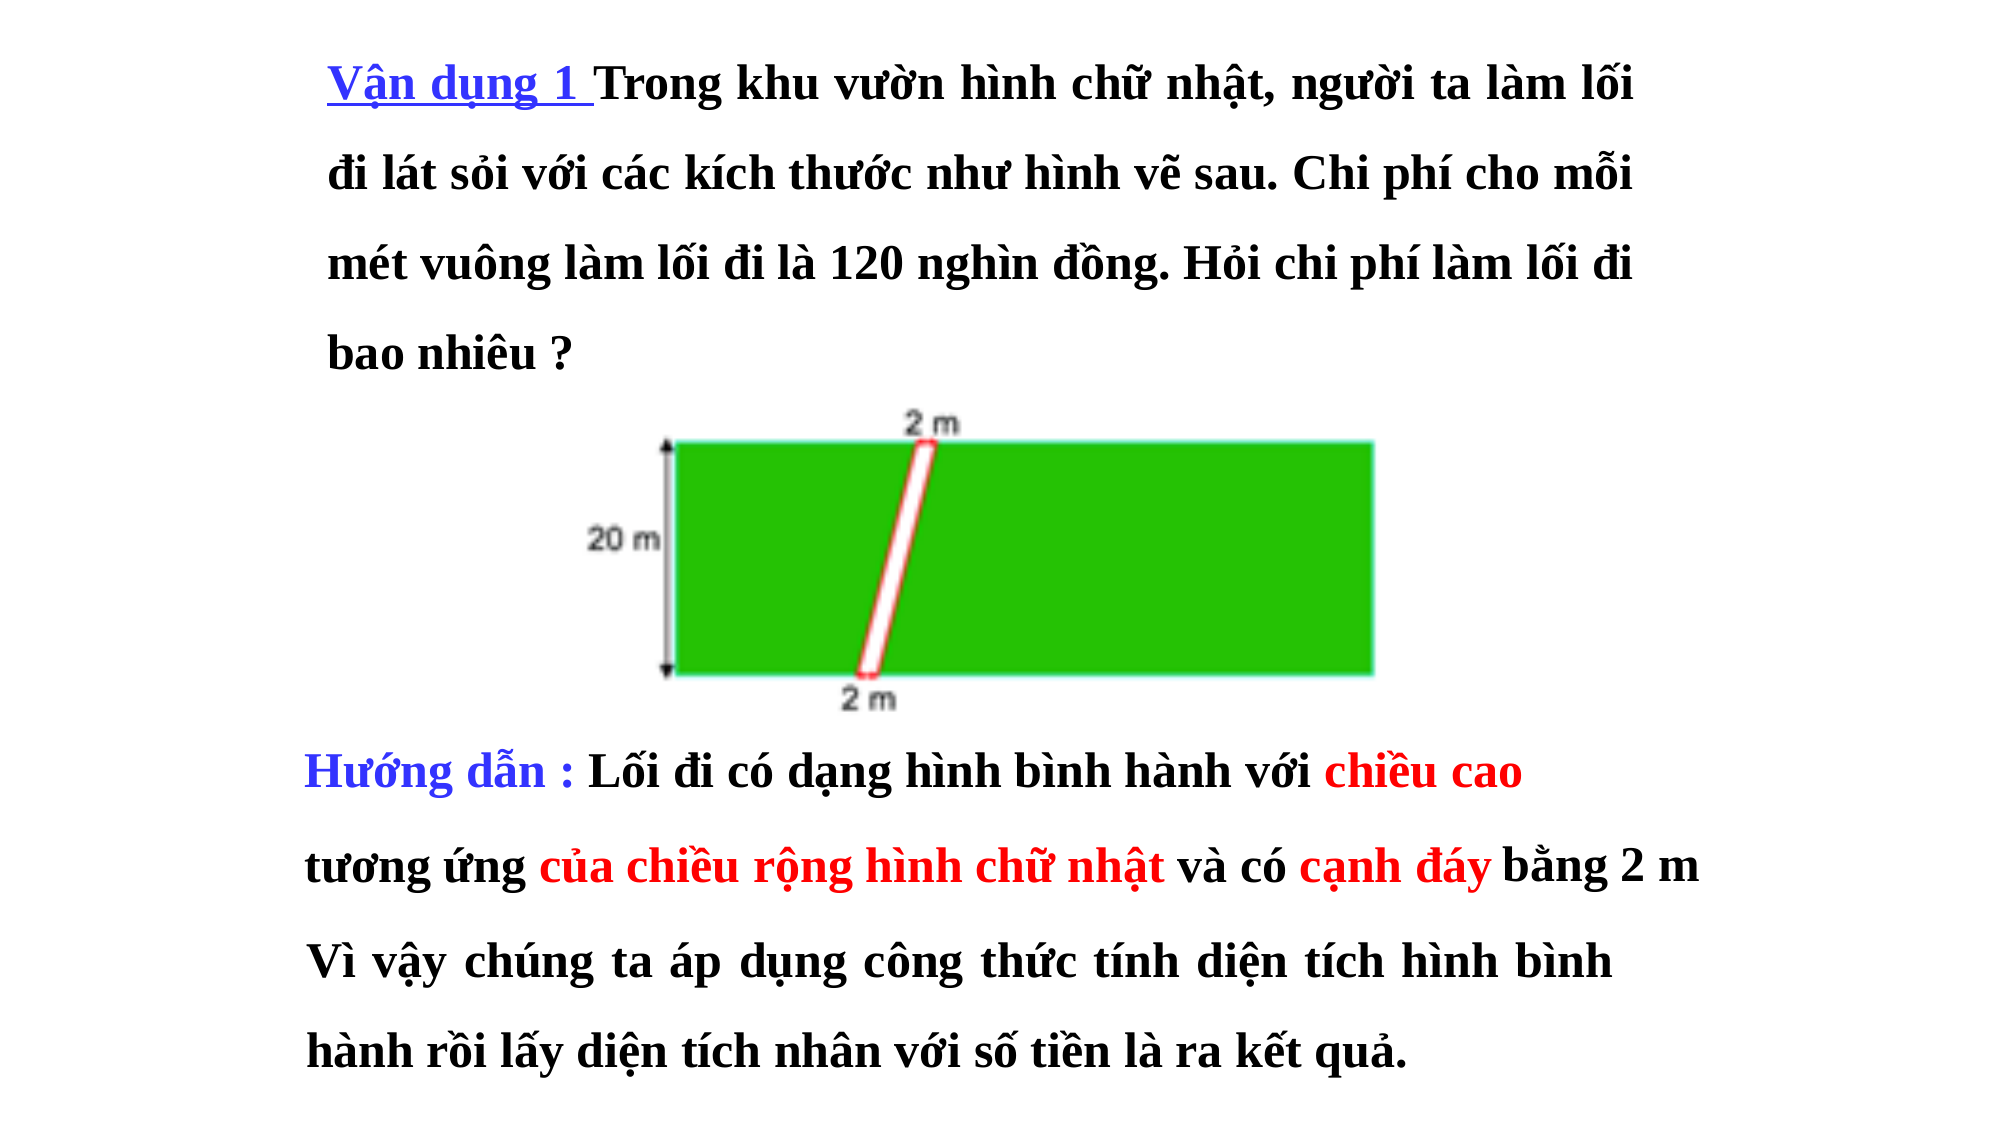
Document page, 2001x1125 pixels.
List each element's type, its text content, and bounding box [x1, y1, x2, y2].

picture [441, 399, 1476, 731]
text_box Vì vậy chúng ta áp dụng công thức tính diện tích hình bình hành rồi lấy diện tích nhân với số tiền là ra kết quả. [291, 890, 1630, 1086]
text_box bằng 2 m [1488, 794, 1738, 900]
text_box Hướng dẫn : Lối đi có dạng hình bình hành với chiều cao [289, 699, 1628, 795]
text_box tương ứng của chiều rộng hình chữ nhật và có cạnh đáy [289, 795, 1488, 900]
text_box Vận dụng 1 Trong khu vườn hình chữ nhật, người ta làm lối đi lát sỏi với các kích thước như hình vẽ sau. Chi phí cho mỗi mét vuông làm lối đi là 120 nghìn đồng. Hỏi chi phí làm lối đi bao nhiêu ? [312, 12, 1651, 388]
